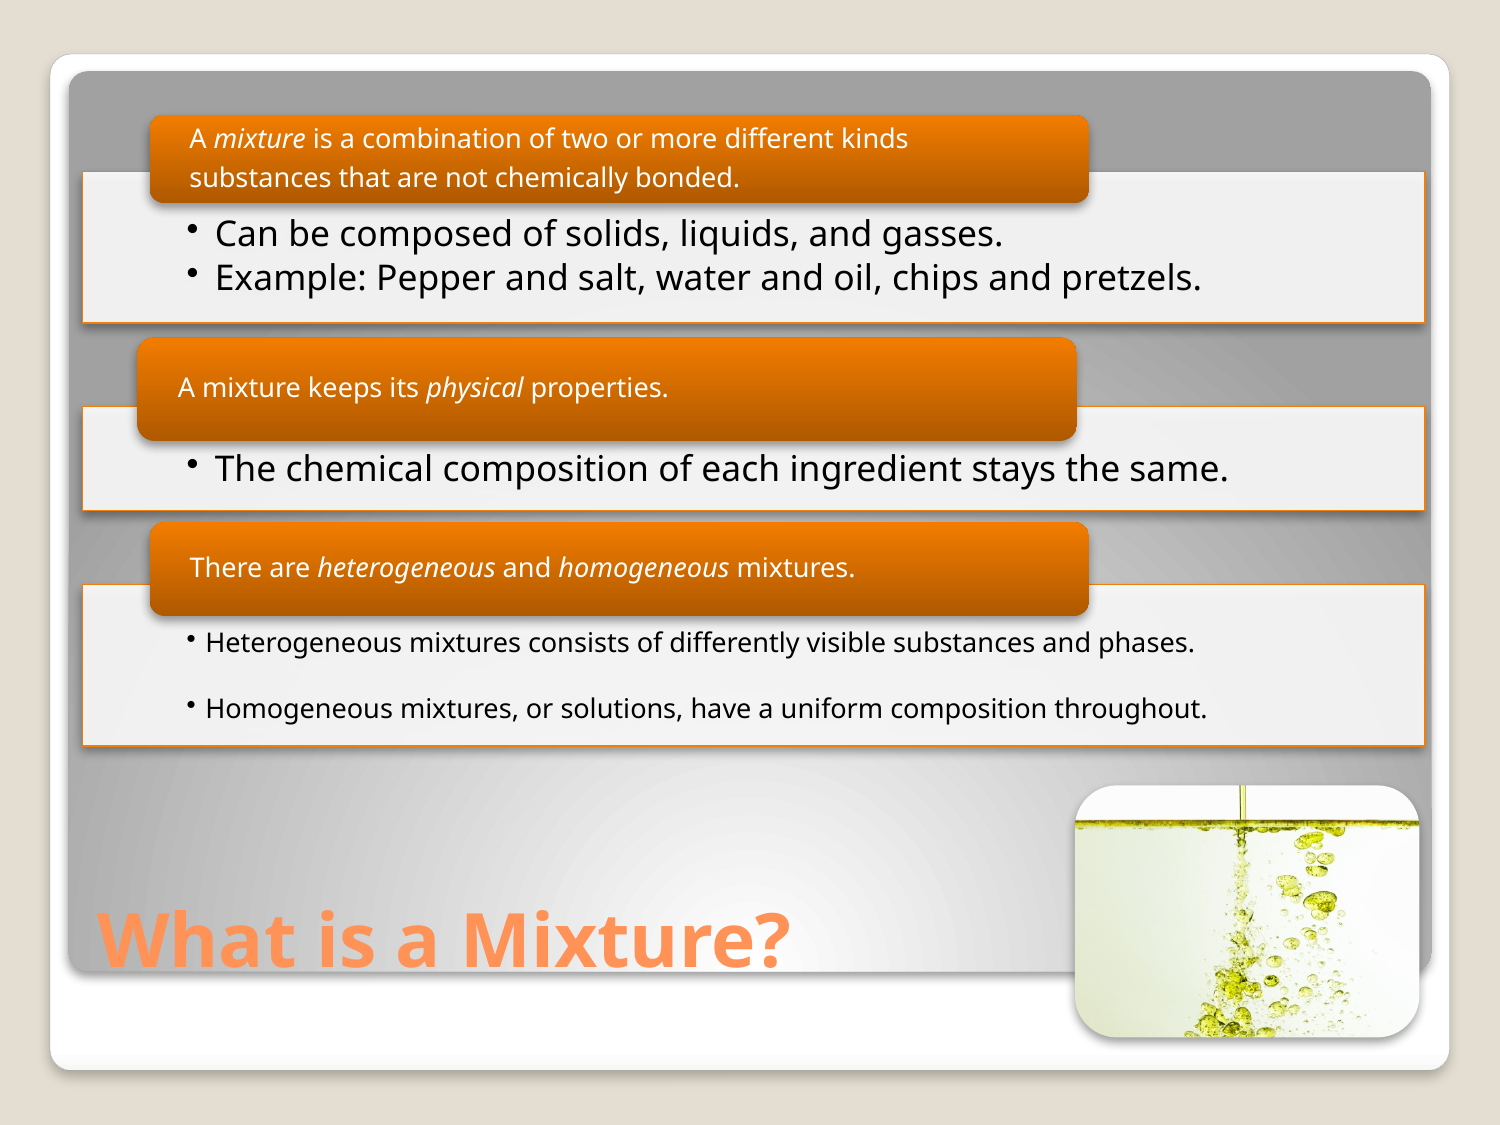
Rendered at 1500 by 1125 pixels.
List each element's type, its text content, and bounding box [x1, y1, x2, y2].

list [82, 86, 1426, 775]
title What is a Mixture? [82, 817, 704, 990]
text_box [712, 562, 1426, 1038]
